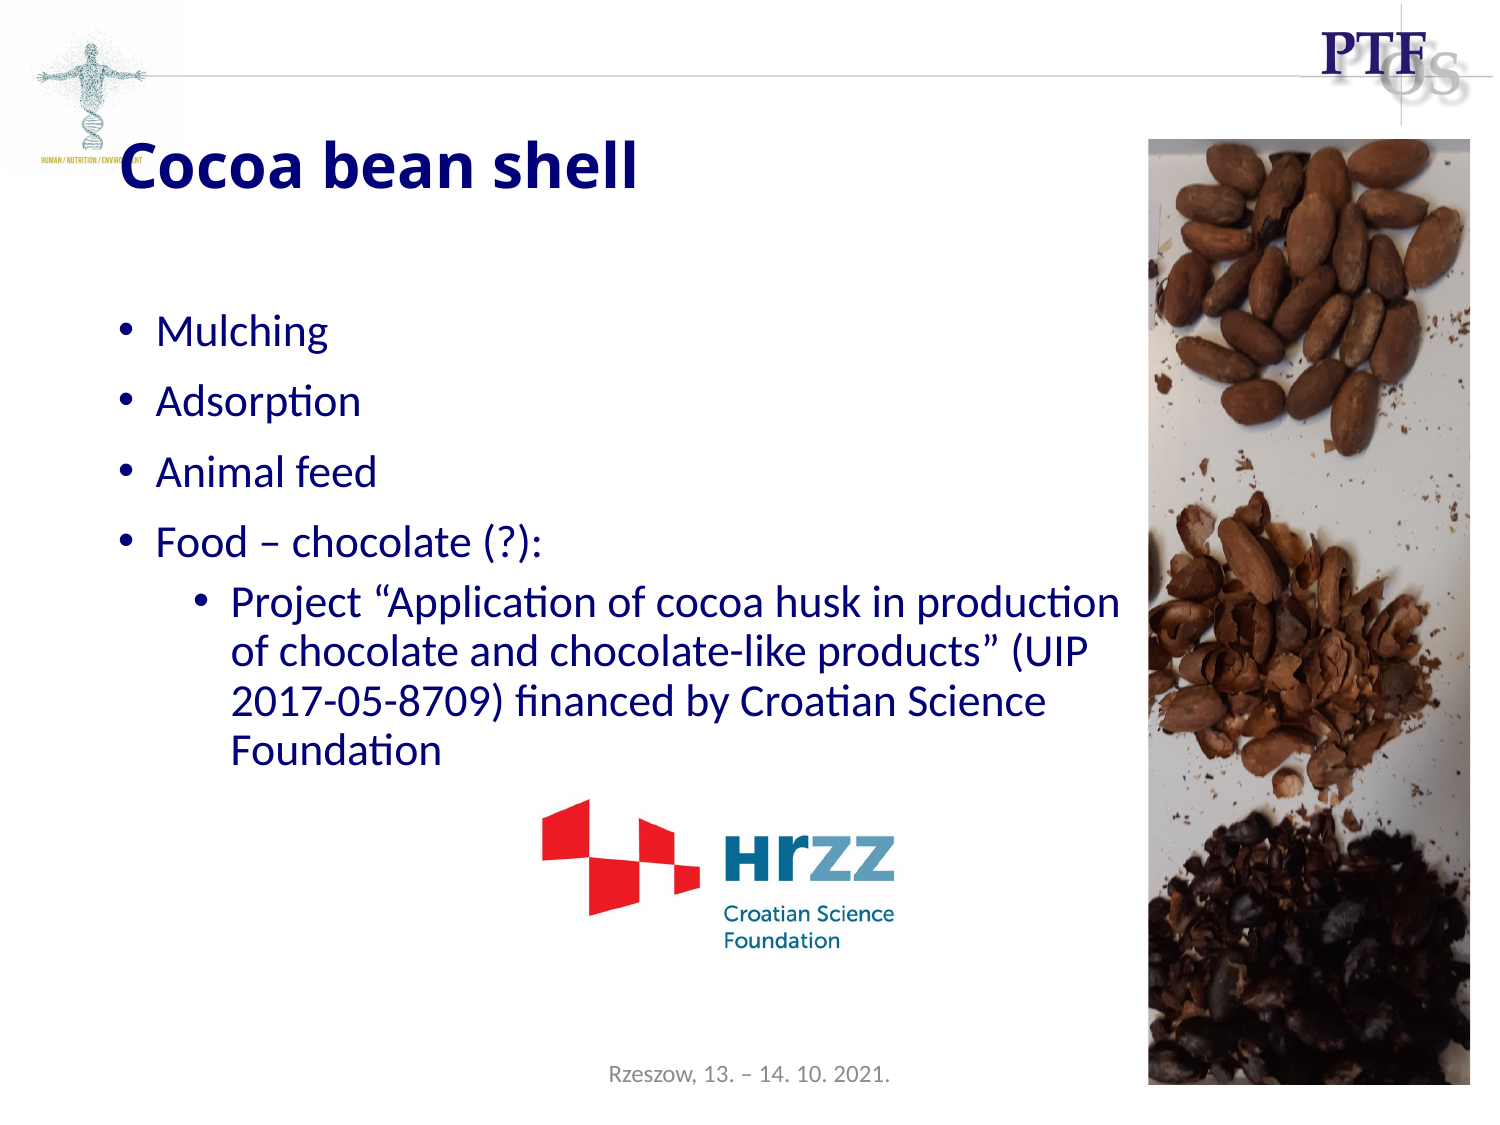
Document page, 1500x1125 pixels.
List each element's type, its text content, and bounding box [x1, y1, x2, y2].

footer Rzeszow, 13. – 14. 10. 2021. [496, 1042, 1004, 1103]
picture [533, 782, 906, 958]
picture [1300, 4, 1493, 126]
picture [836, 139, 1500, 1085]
picture [1, 0, 188, 173]
title Cocoa bean shell [103, 59, 1397, 278]
list Mulching Adsorption Animal feed Food – chocolate (?): Project “Application of cocoa husk in production of chocolate and chocolate-like products” (UIP 2017-05-8709) financed by Croatian Science Foundation [103, 299, 1148, 1014]
